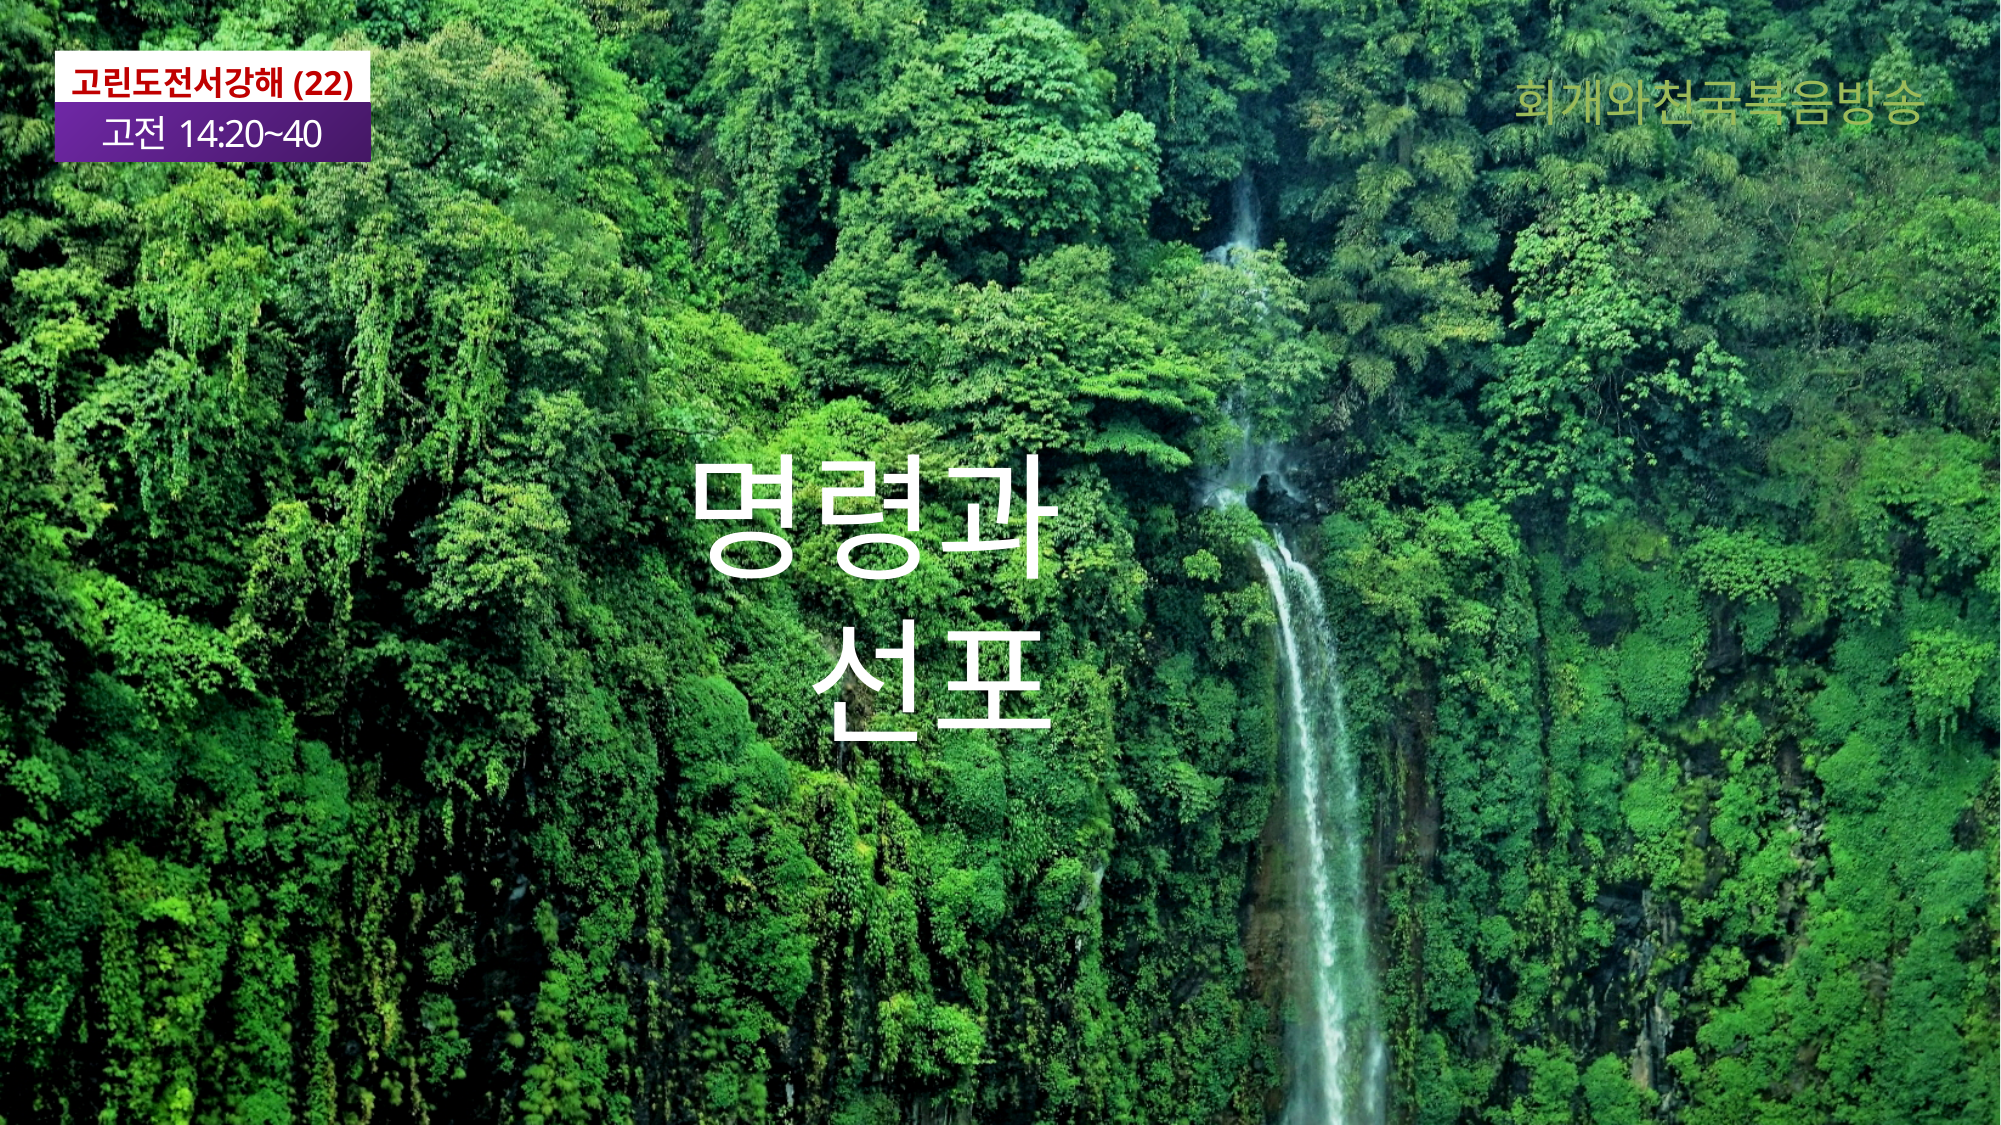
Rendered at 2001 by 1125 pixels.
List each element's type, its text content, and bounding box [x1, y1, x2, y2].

text_box 회개와천국복음방송 [1426, 63, 2000, 139]
picture [0, 0, 2001, 1125]
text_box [54, 50, 371, 163]
text_box 명령과 선포 [668, 424, 1331, 769]
